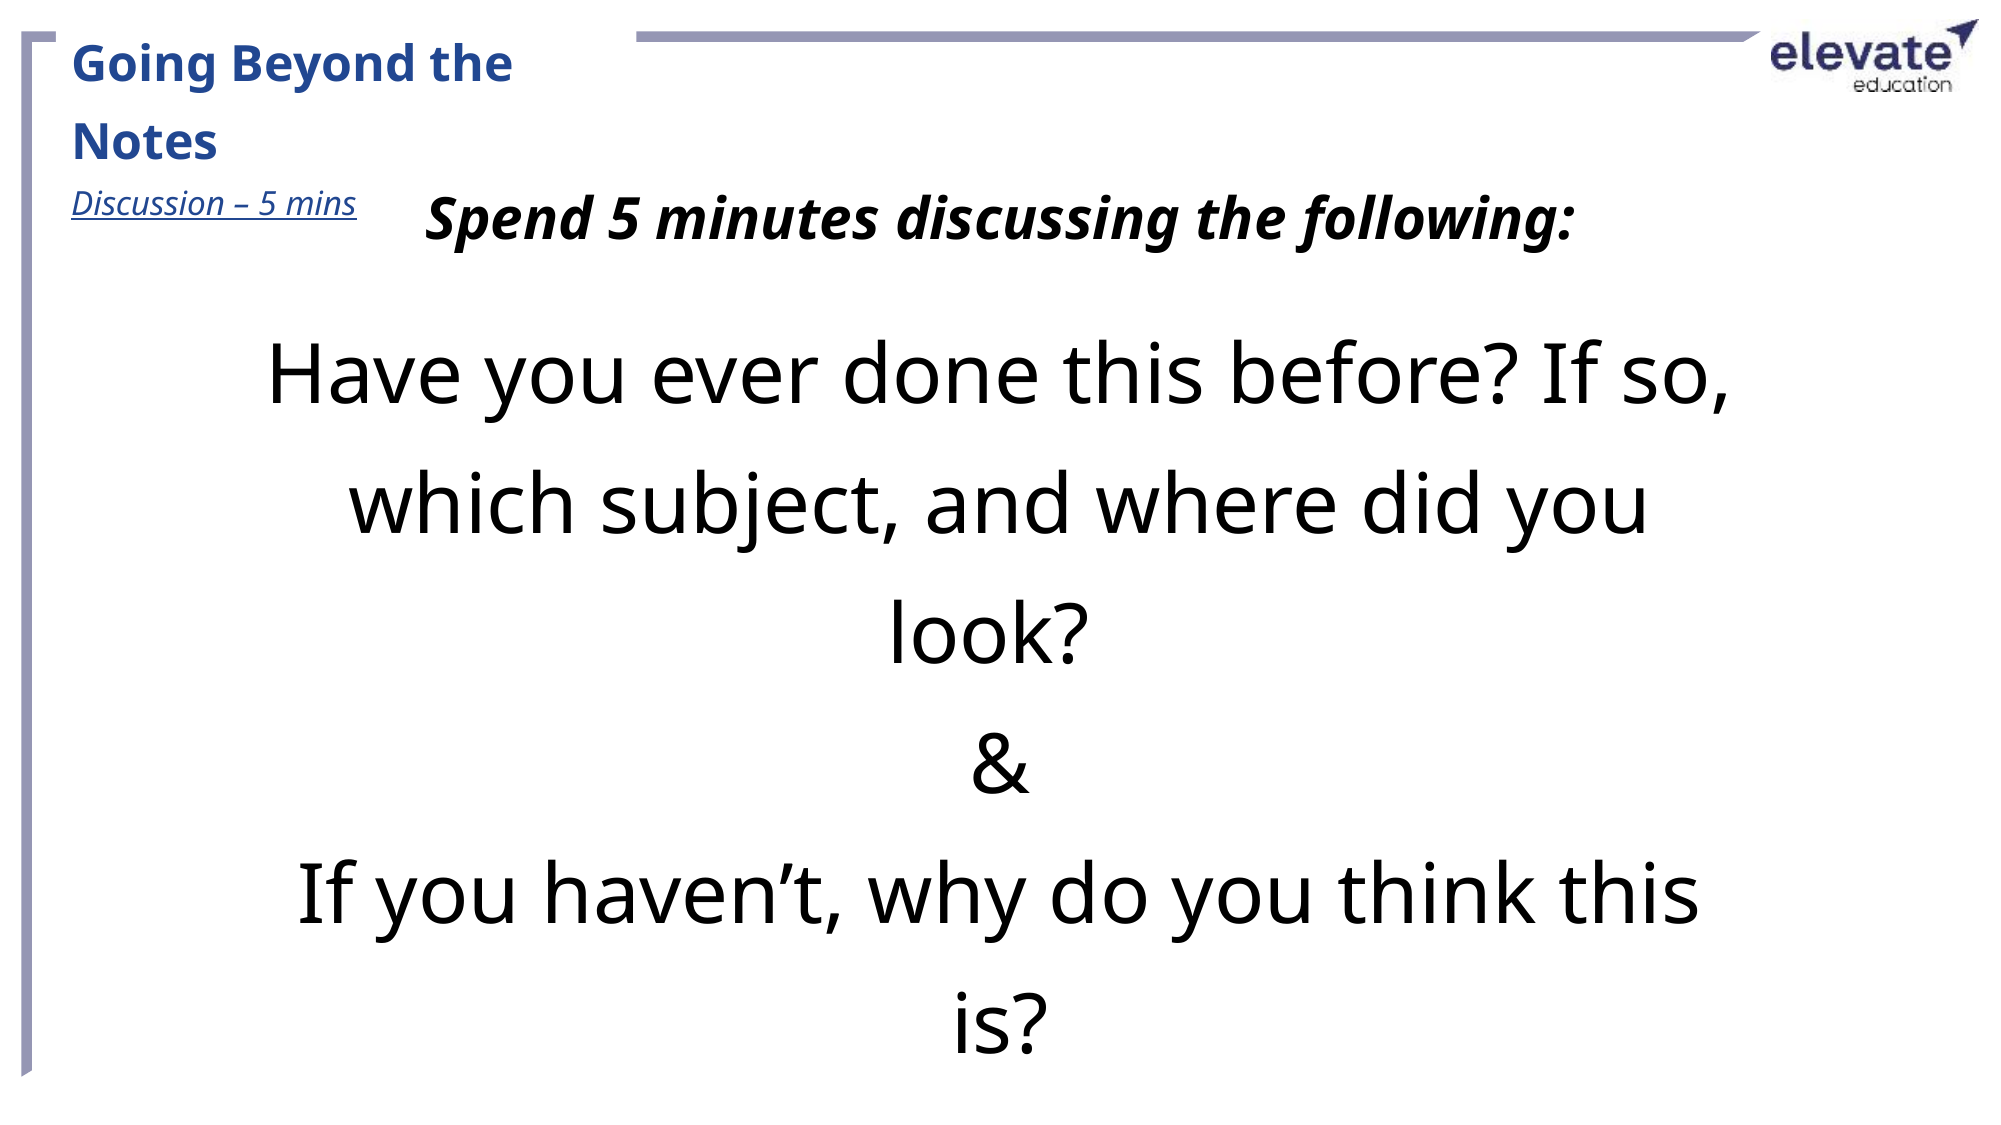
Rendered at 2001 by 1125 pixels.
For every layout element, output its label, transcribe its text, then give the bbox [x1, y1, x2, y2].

text_box [20, 30, 55, 1079]
text_box Have you ever done this before? If so, which subject, and where did you look? & If you haven’t, why do you think this is? [235, 173, 1765, 1078]
text_box [637, 30, 1765, 43]
text_box Spend 5 minutes discussing the following: [410, 173, 1590, 259]
text_box Going Beyond the Notes Discussion – 5 mins [55, 6, 637, 230]
picture [1771, 19, 1979, 92]
